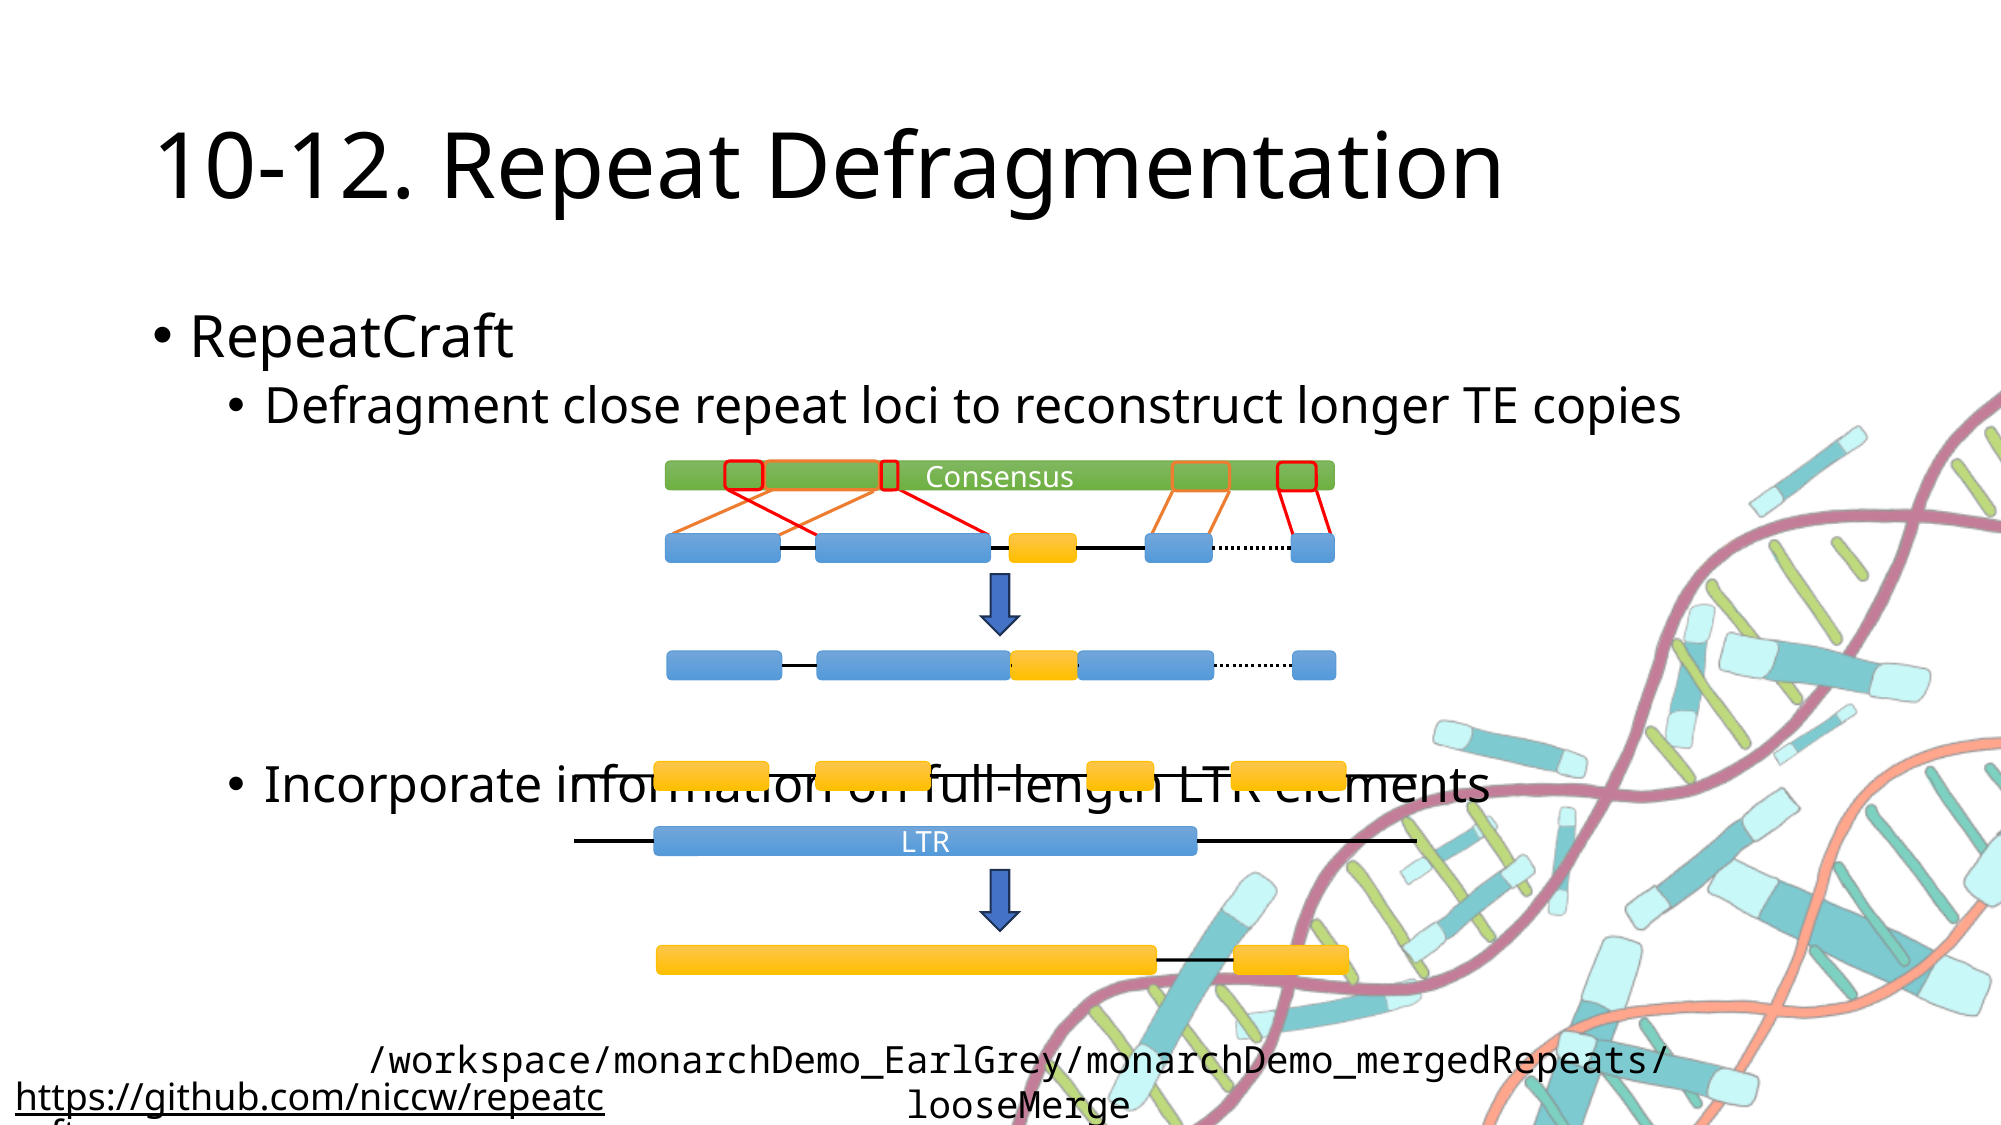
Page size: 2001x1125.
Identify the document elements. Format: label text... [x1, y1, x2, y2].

text_box https://github.com/niccw/repeatcraftp [0, 1065, 287, 1125]
text_box /workspace/monarchDemo_EarlGrey/monarchDemo_mergedRepeats/looseMerge [287, 1029, 1750, 1125]
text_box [665, 461, 1336, 680]
list RepeatCraft Defragment close repeat loci to reconstruct longer TE copies Incorporate information on full-length LTR elements [137, 299, 1863, 1014]
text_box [574, 761, 1417, 975]
title 10-12. Repeat Defragmentation [137, 59, 1863, 278]
